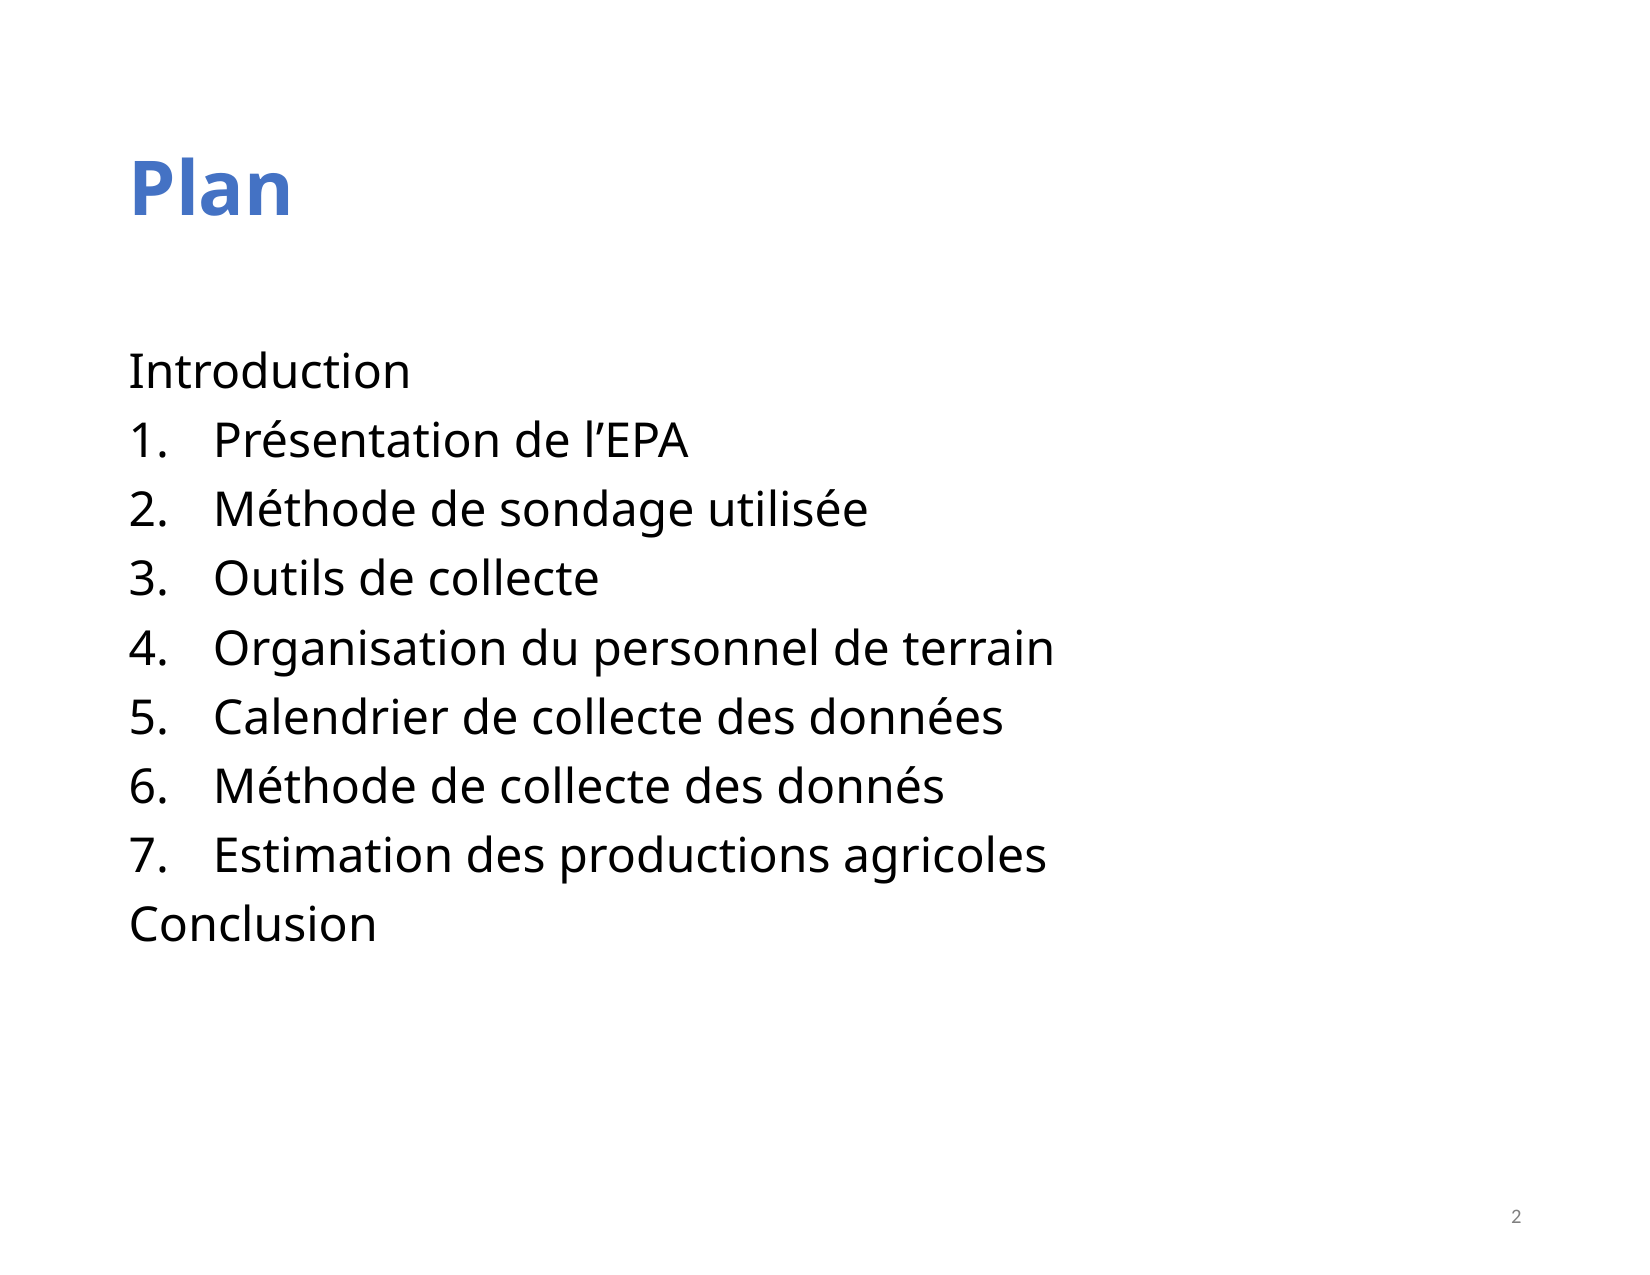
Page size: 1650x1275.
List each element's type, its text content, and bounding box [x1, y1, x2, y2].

title Plan [113, 67, 1537, 315]
list Introduction Présentation de l’EPA Méthode de sondage utilisée Outils de collecte Organisation du personnel de terrain Calendrier de collecte des données Méthode de collecte des donnés Estimation des productions agricoles Conclusion [113, 339, 1537, 1149]
slide_number 2 [1165, 1181, 1537, 1250]
